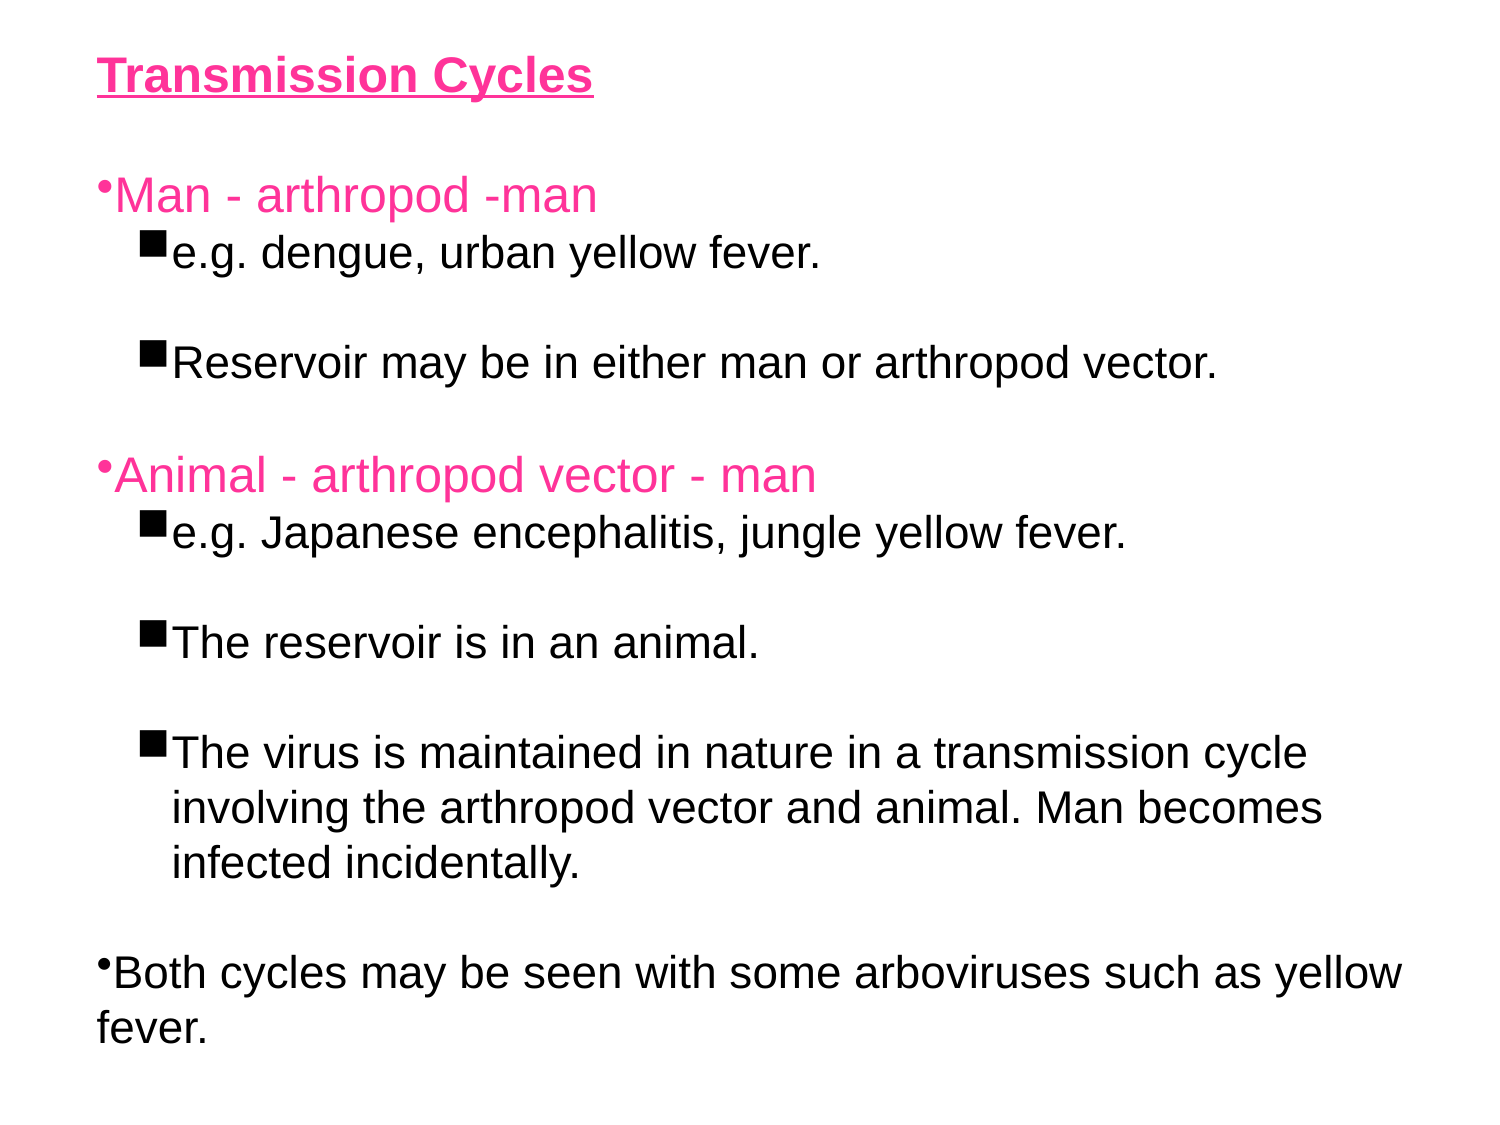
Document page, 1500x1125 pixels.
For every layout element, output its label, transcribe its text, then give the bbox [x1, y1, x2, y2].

text_box Transmission Cycles Man - arthropod -man e.g. dengue, urban yellow fever. Reservoir may be in either man or arthropod vector. Animal - arthropod vector - man e.g. Japanese encephalitis, jungle yellow fever. The reservoir is in an animal. The virus is maintained in nature in a transmission cycle involving the arthropod vector and animal. Man becomes infected incidentally. Both cycles may be seen with some arboviruses such as yellow fever. [81, 35, 1471, 1120]
